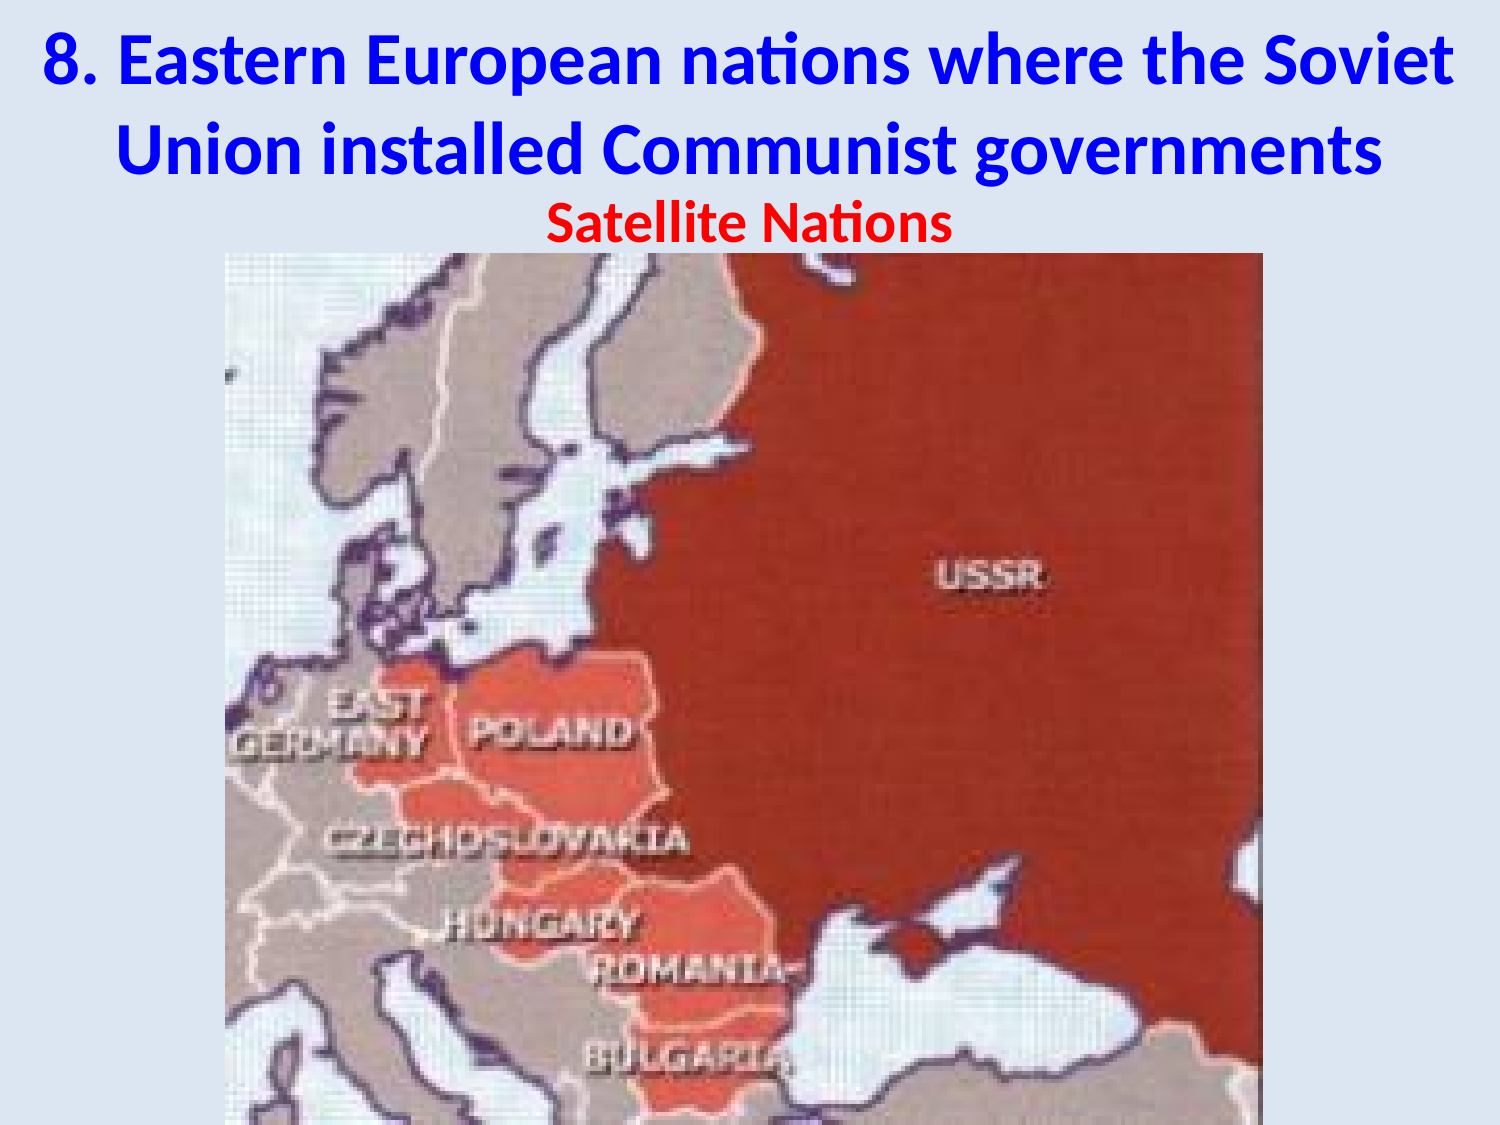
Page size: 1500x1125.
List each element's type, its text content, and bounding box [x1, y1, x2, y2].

picture [224, 253, 1263, 1125]
title 8. Eastern European nations where the Soviet Union installed Communist governments [0, 0, 1500, 174]
list Satellite Nations [0, 174, 1500, 263]
